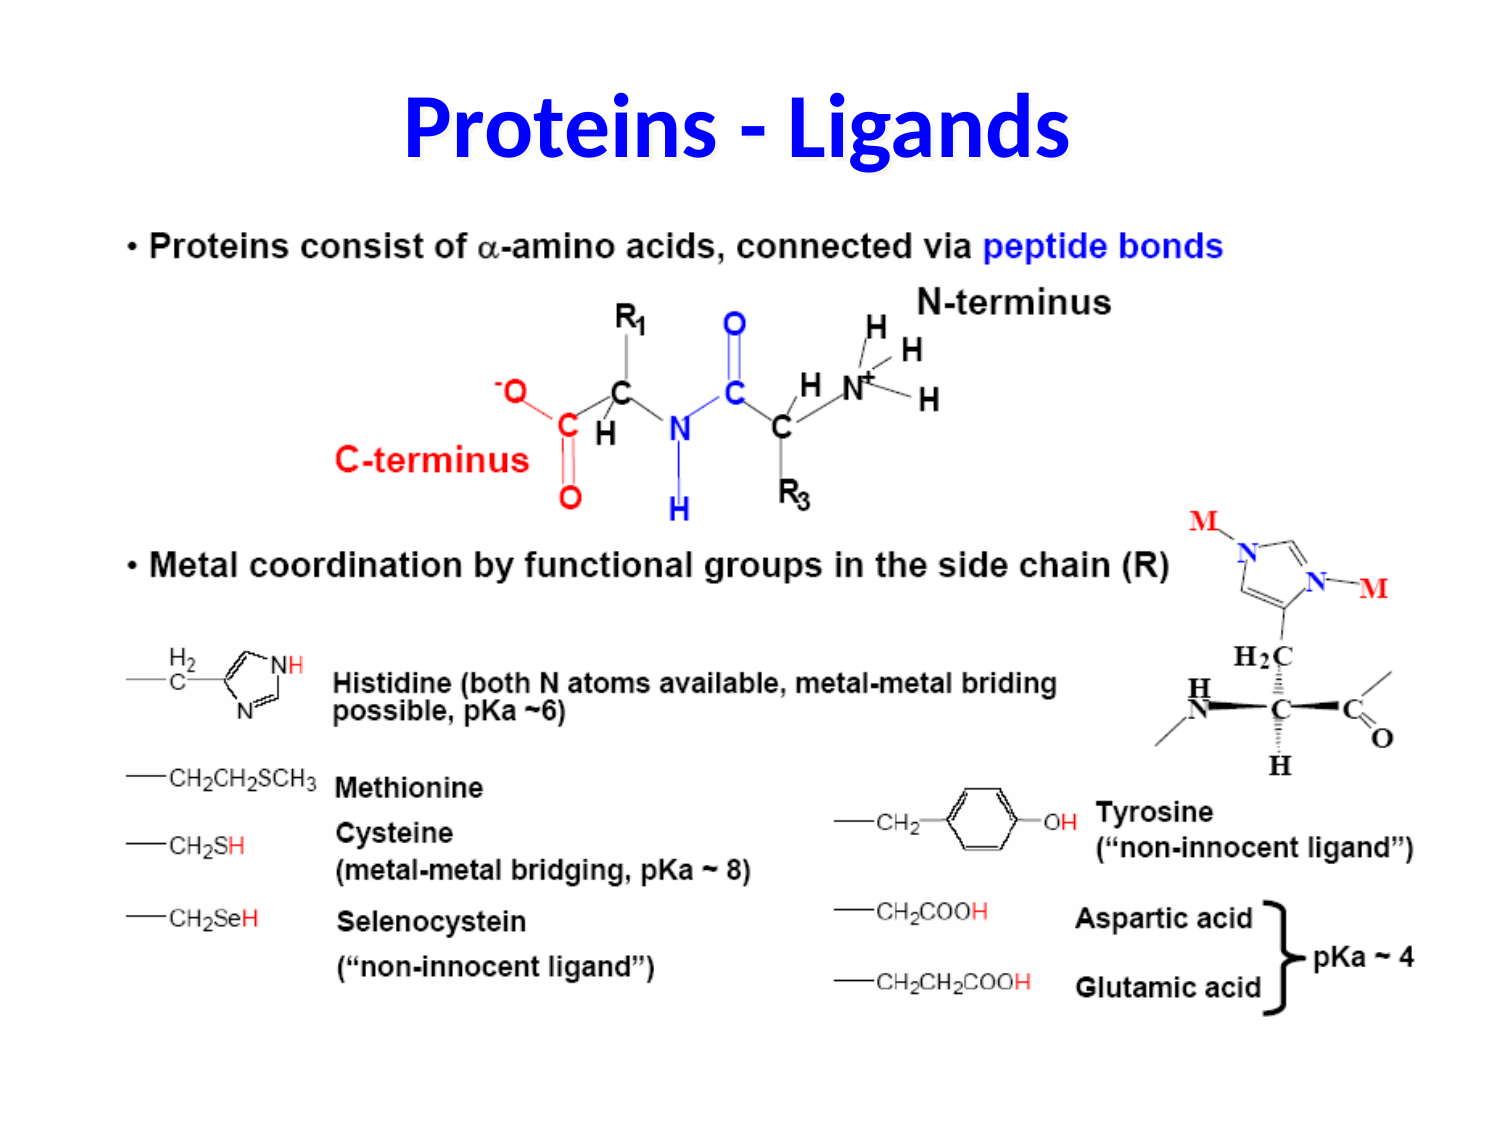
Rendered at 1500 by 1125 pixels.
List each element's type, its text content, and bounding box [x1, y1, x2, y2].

title Proteins - Ligands [100, 0, 1376, 206]
picture [64, 207, 1428, 1024]
